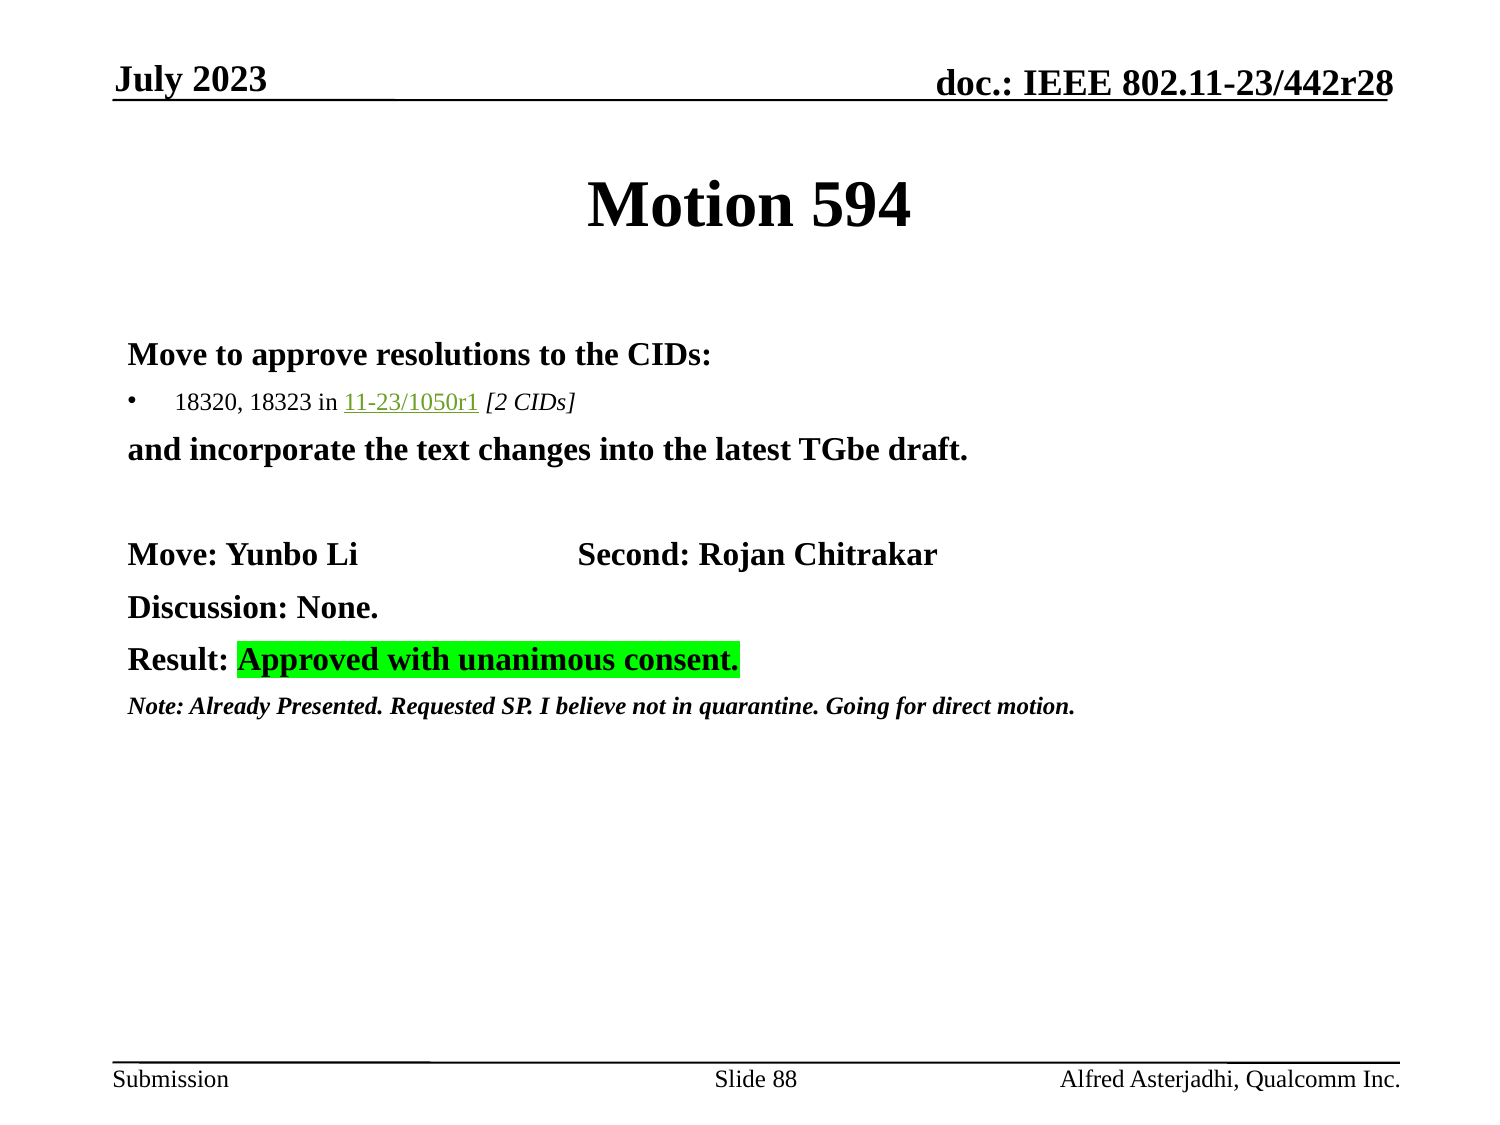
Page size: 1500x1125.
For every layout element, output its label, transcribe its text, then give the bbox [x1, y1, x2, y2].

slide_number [114, 54, 423, 100]
slide_number Slide 88 [712, 1061, 800, 1123]
title Motion 594 [112, 112, 1388, 288]
list Move to approve resolutions to the CIDs: 18320, 18323 in 11-23/1050r1 [2 CIDs] and incorporate the text changes into the latest TGbe draft. Move: Yunbo Li Second: Rojan Chitrakar Discussion: None. Result: Approved with unanimous consent. Note: Already Presented. Requested SP. I believe not in quarantine. Going for direct motion. [112, 324, 1388, 1063]
footer Alfred Asterjadhi, Qualcomm Inc. [878, 1061, 1402, 1093]
